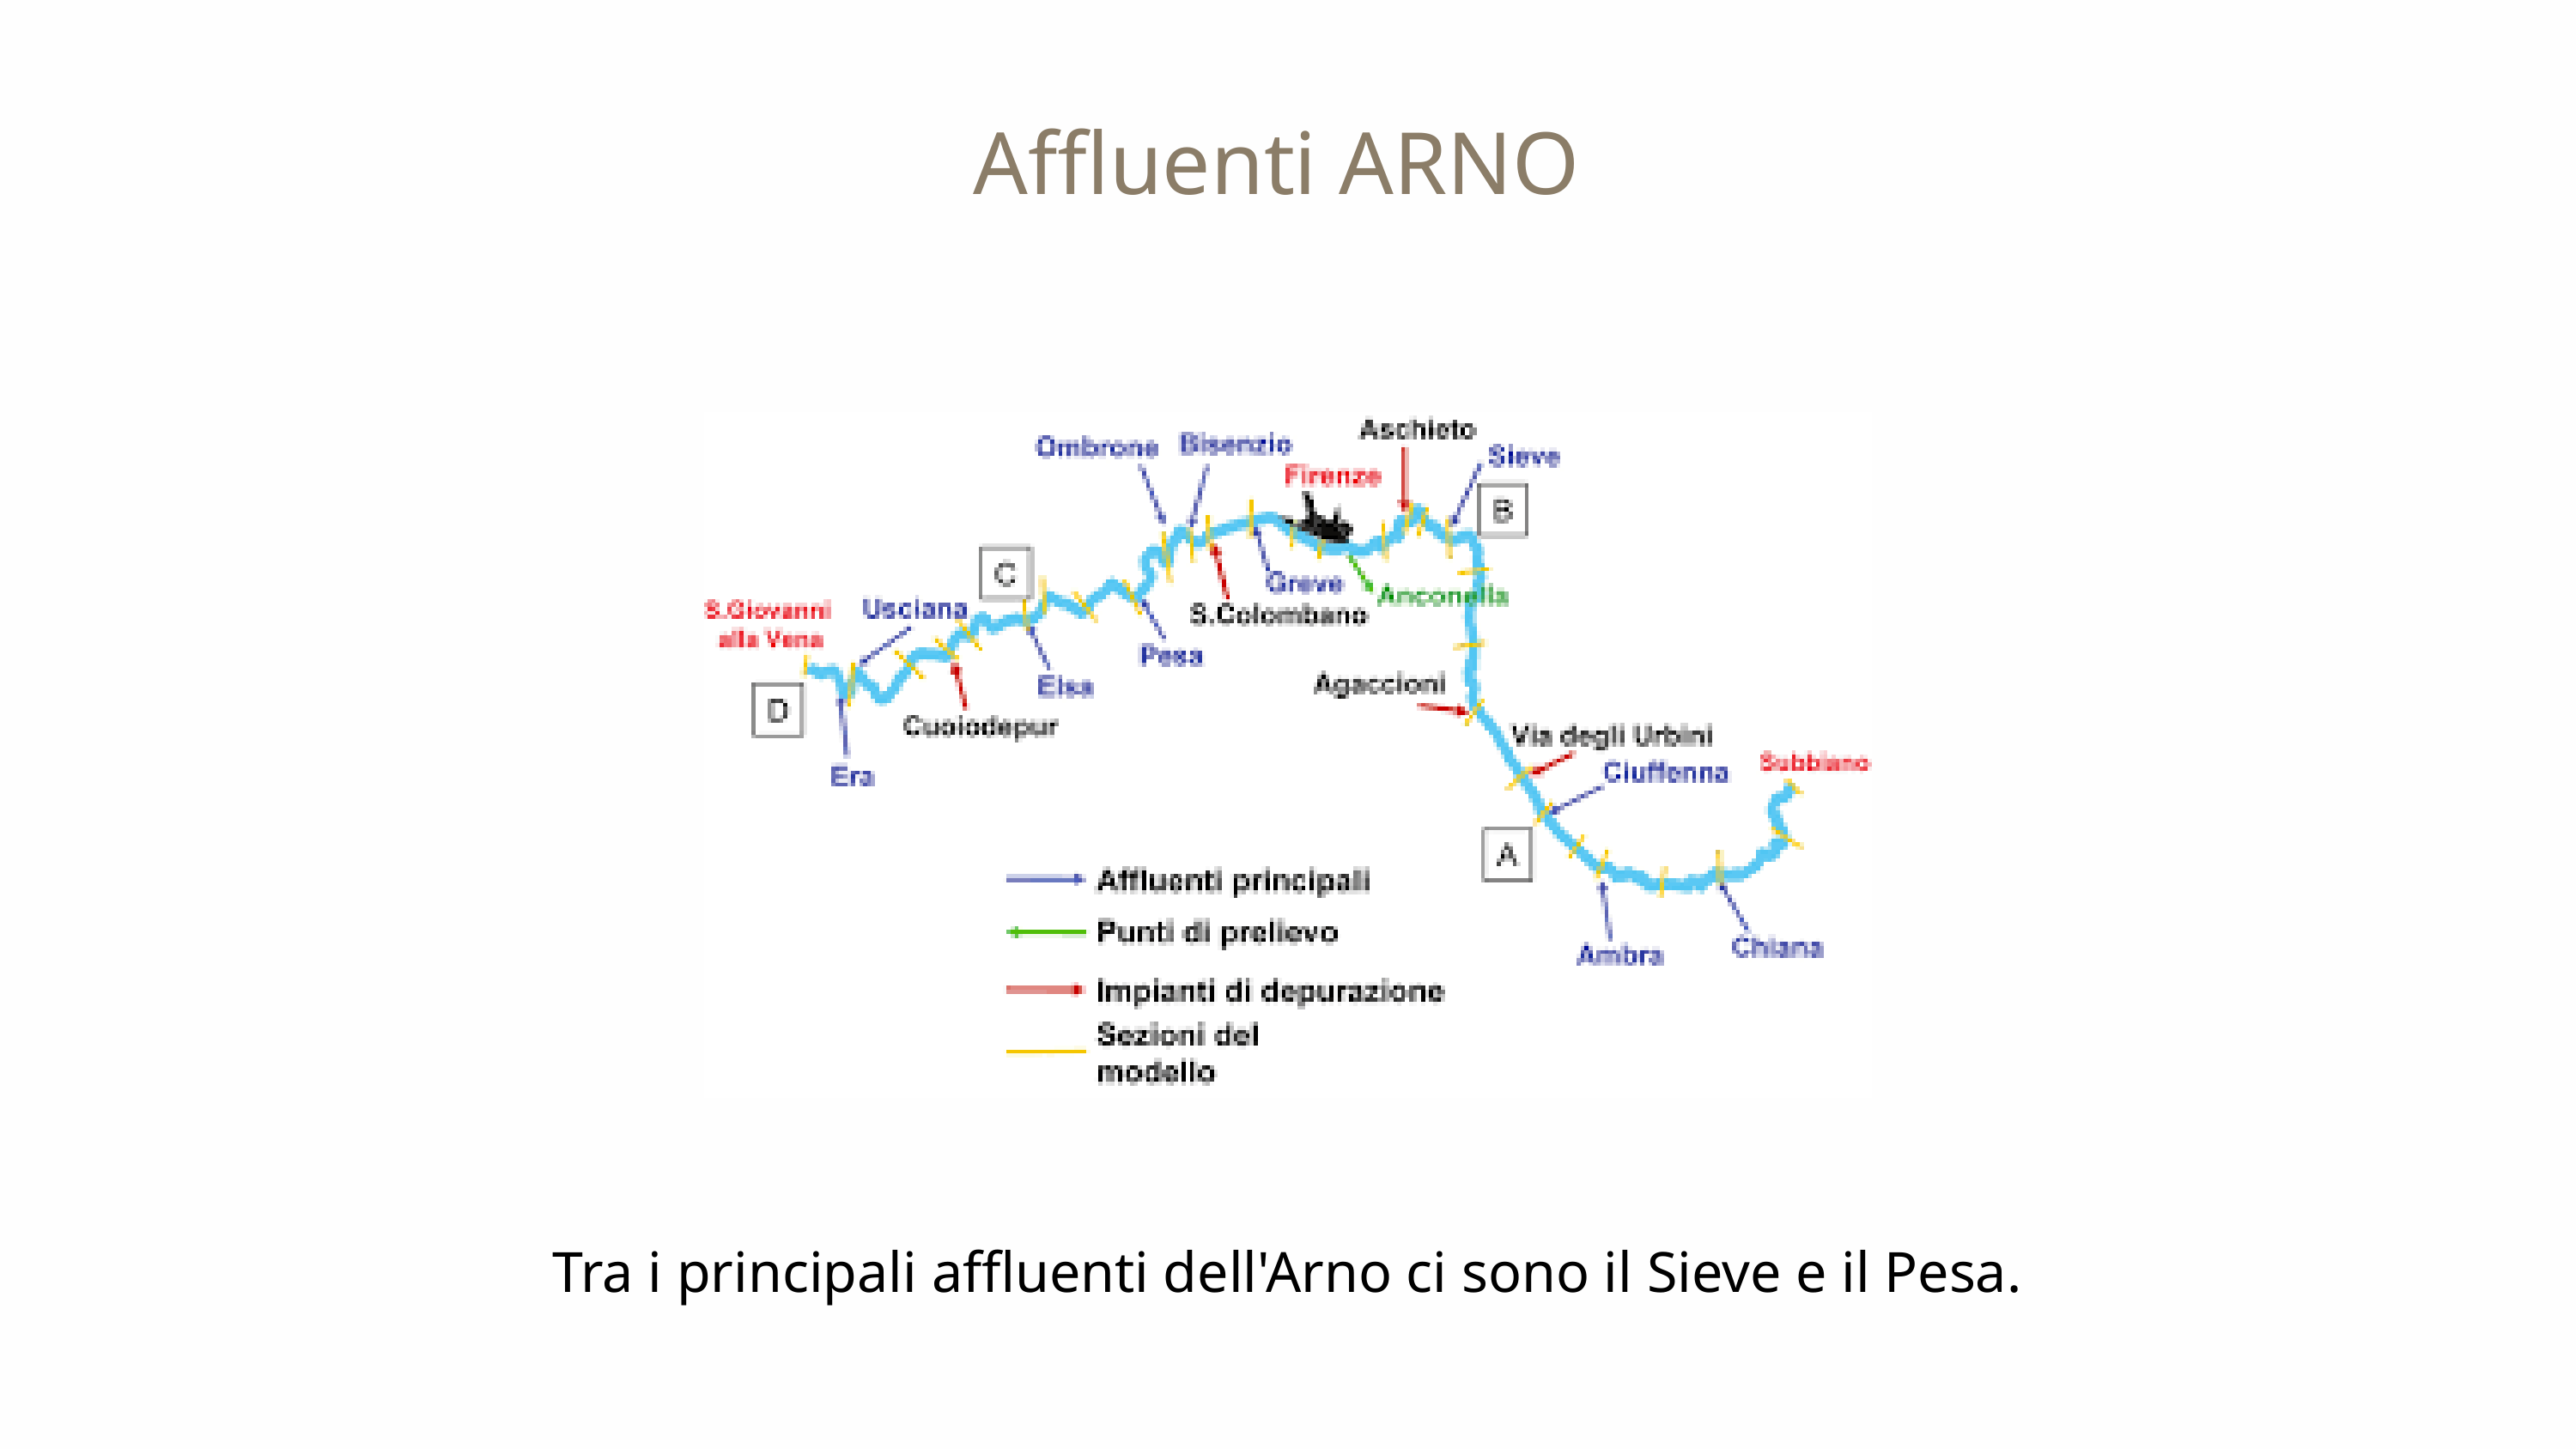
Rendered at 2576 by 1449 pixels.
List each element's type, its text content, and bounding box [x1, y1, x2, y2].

text_box Affluenti ARNO [767, 90, 1809, 212]
text_box [704, 412, 1872, 1098]
text_box Tra i principali affluenti dell'Arno ci sono il Sieve e il Pesa. [485, 1225, 2091, 1304]
